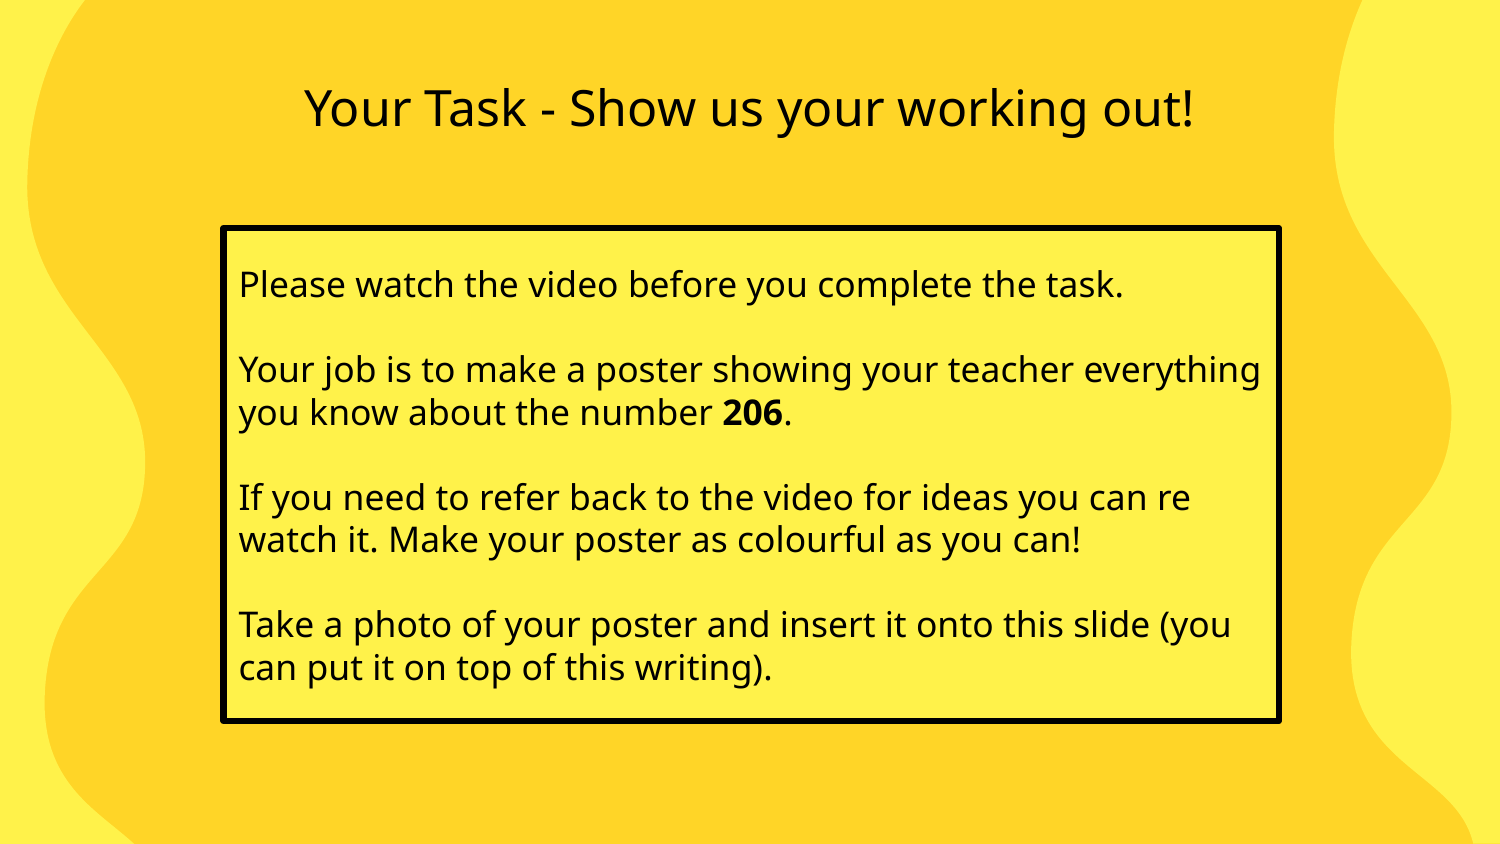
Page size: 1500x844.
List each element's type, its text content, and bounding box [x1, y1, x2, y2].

title Your Task - Show us your working out! [118, 78, 1382, 136]
text_box Please watch the video before you complete the task. Your job is to make a poster showing your teacher everything you know about the number 206. If you need to refer back to the video for ideas you can re watch it. Make your poster as colourful as you can! Take a photo of your poster and insert it onto this slide (you can put it on top of this writing). [223, 228, 1279, 722]
